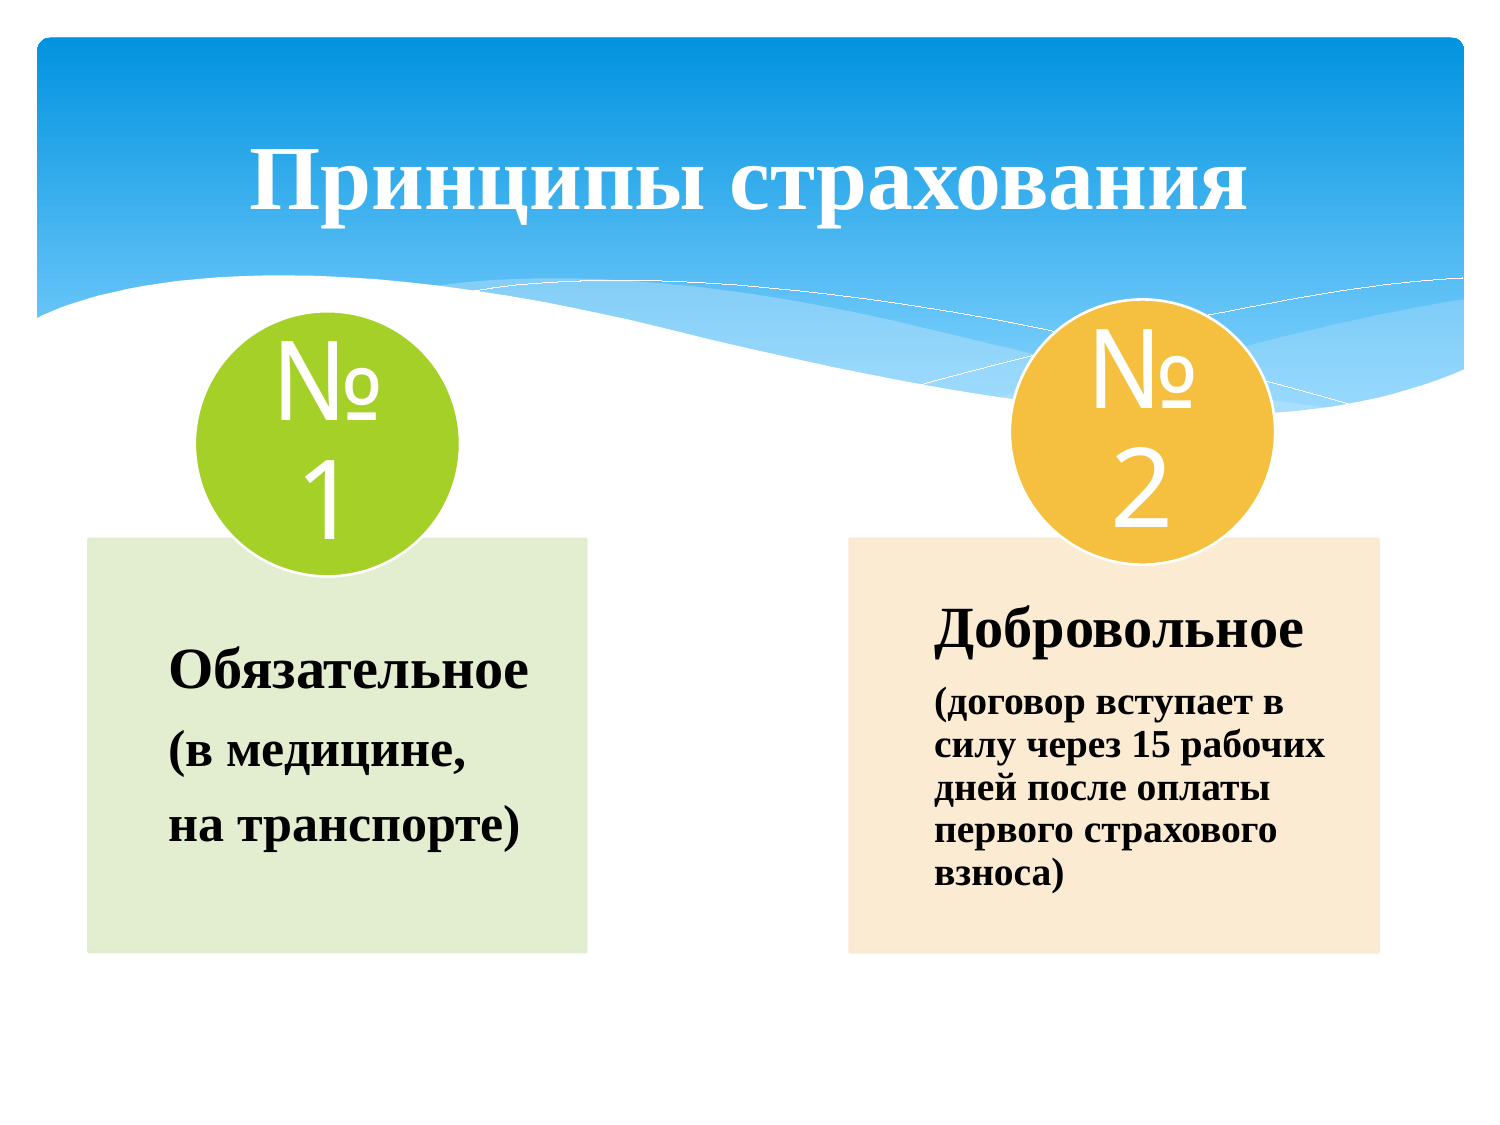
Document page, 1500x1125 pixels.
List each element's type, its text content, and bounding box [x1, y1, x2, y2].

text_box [41, 228, 1424, 1071]
title Принципы страхования [75, 55, 1425, 229]
